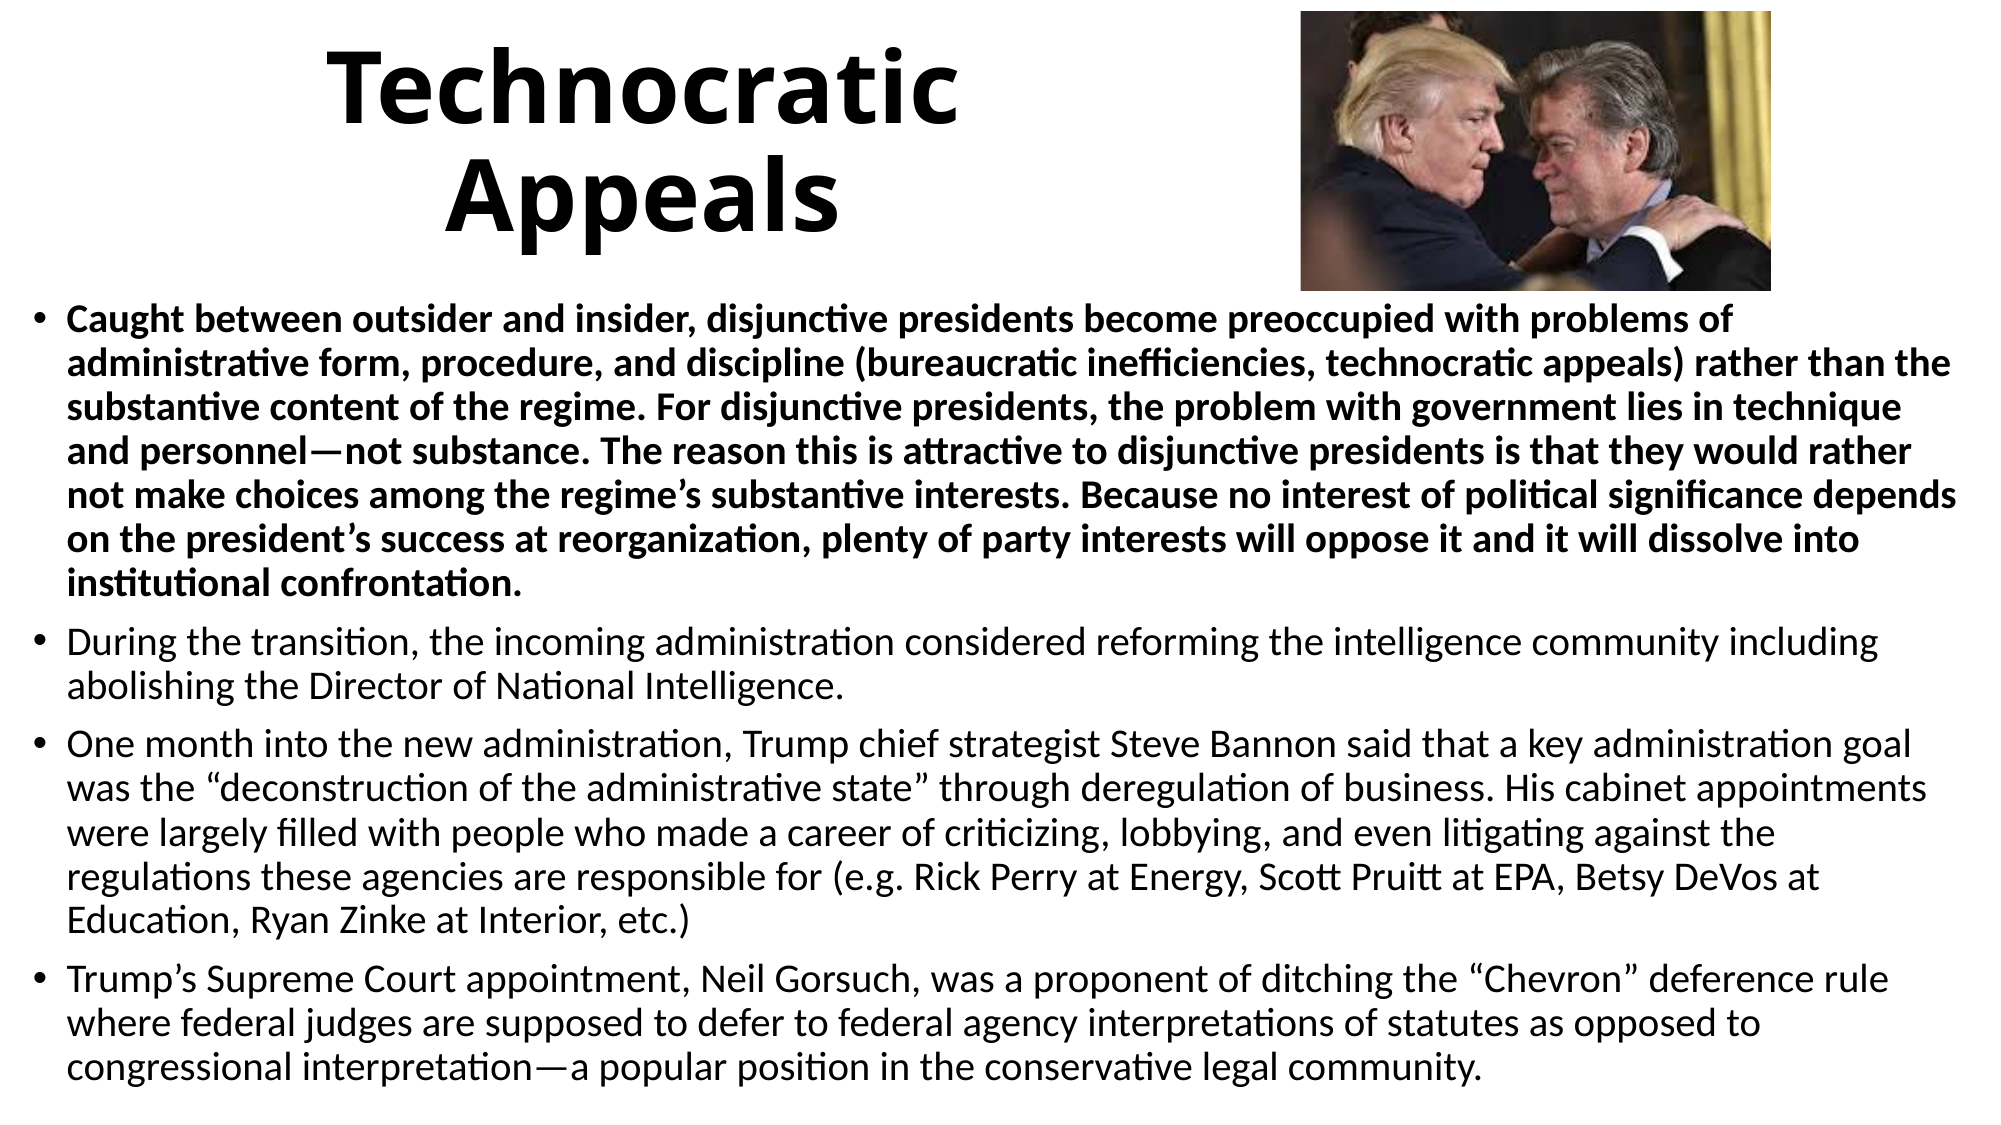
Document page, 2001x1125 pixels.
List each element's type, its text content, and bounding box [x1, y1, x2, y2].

picture [1300, 11, 1771, 291]
list Caught between outsider and insider, disjunctive presidents become preoccupied with problems of administrative form, procedure, and discipline (bureaucratic inefficiencies, technocratic appeals) rather than the substantive content of the regime. For disjunctive presidents, the problem with government lies in technique and personnel—not substance. The reason this is attractive to disjunctive presidents is that they would rather not make choices among the regime’s substantive interests. Because no interest of political significance depends on the president’s success at reorganization, plenty of party interests will oppose it and it will dissolve into institutional confrontation. During the transition, the incoming administration considered reforming the intelligence community including abolishing the Director of National Intelligence. One month into the new administration, Trump chief strategist Steve Bannon said that a key administration goal was the “deconstruction of the administrative state” through deregulation of business. His cabinet appointments were largely filled with people who made a career of criticizing, lobbying, and even litigating against the regulations these agencies are responsible for (e.g. Rick Perry at Energy, Scott Pruitt at EPA, Betsy DeVos at Education, Ryan Zinke at Interior, etc.) Trump’s Supreme Court appointment, Neil Gorsuch, was a proponent of ditching the “Chevron” deference rule where federal judges are supposed to defer to federal agency interpretations of statutes as opposed to congressional interpretation—a popular position in the conservative legal community. [17, 290, 1980, 1106]
title Technocratic Appeals [136, 29, 1151, 262]
